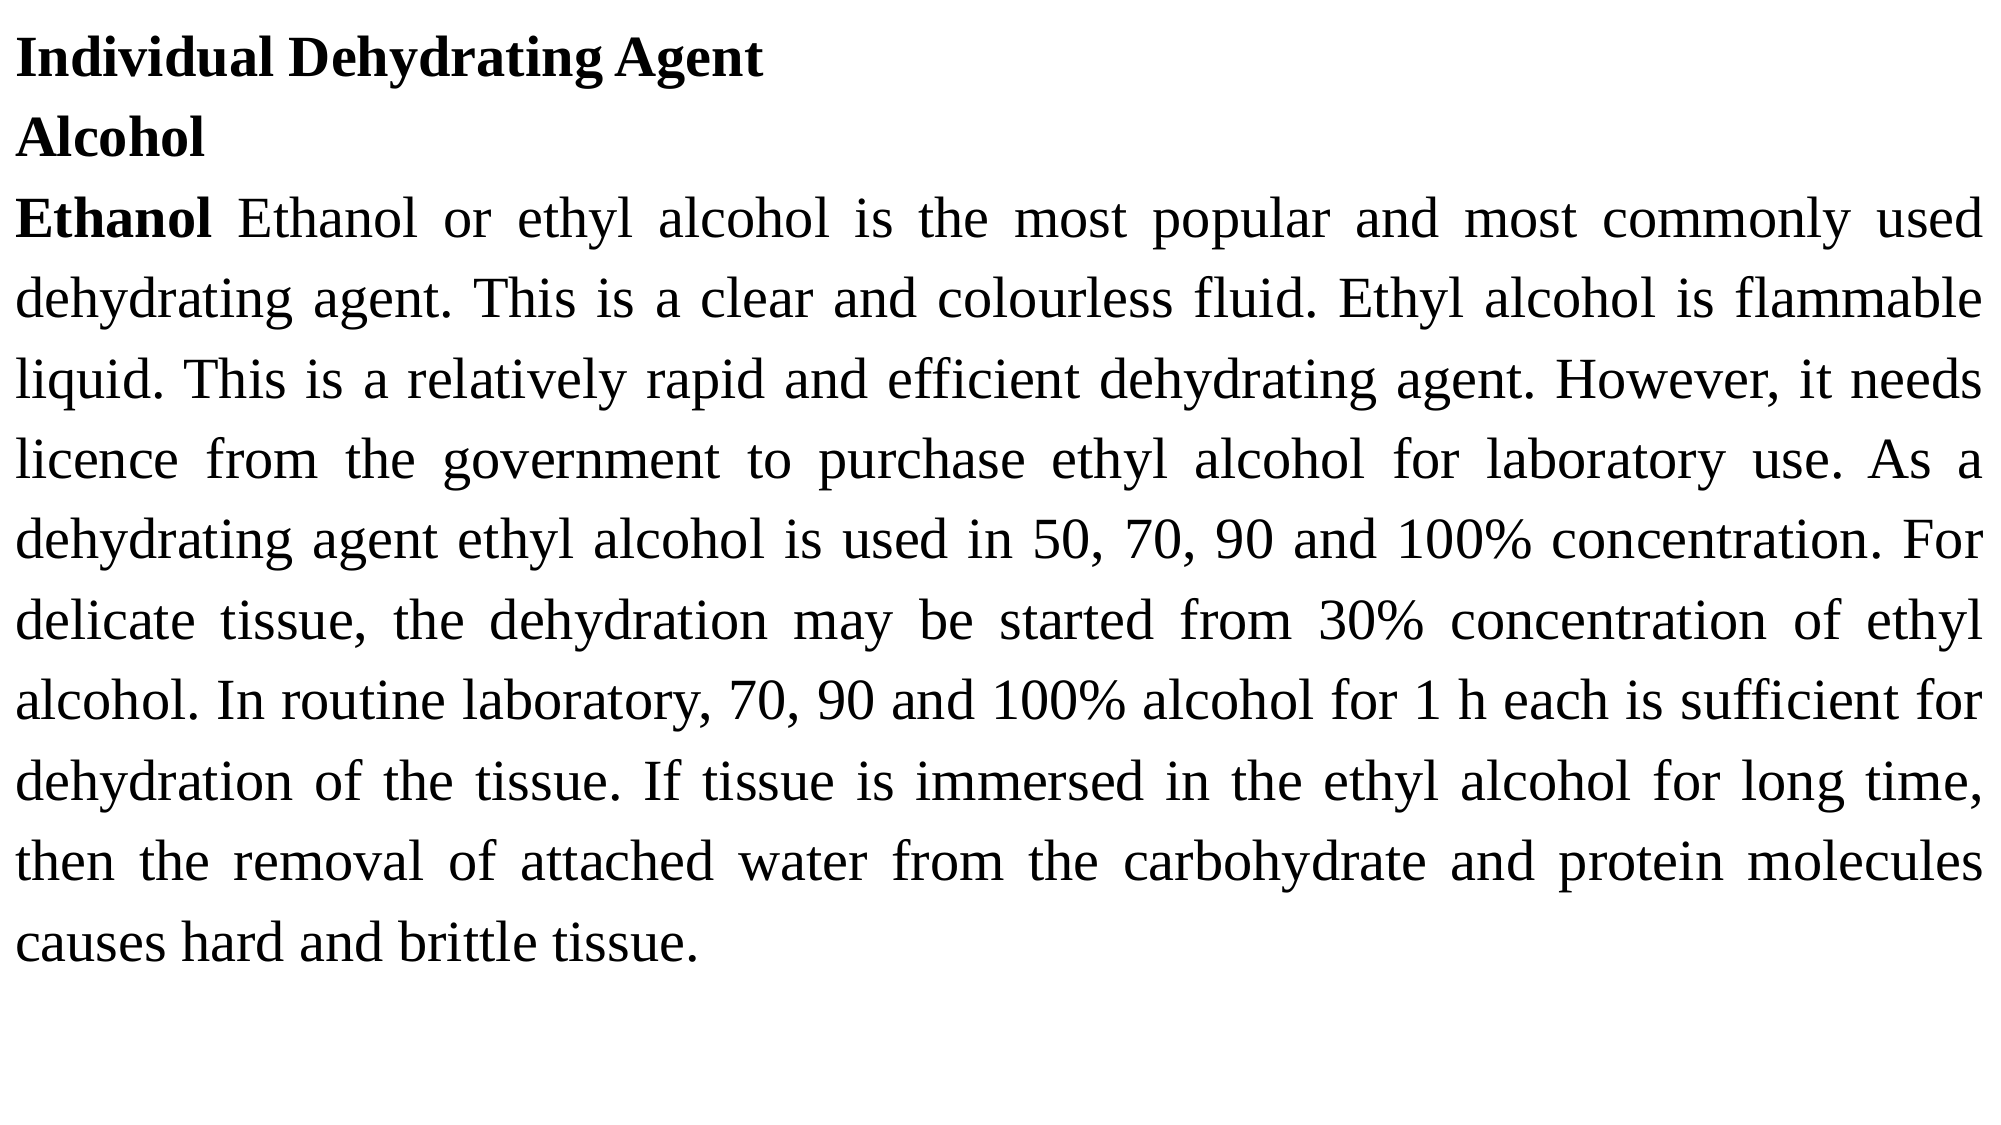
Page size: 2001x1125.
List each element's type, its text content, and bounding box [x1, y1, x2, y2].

list Individual Dehydrating Agent Alcohol Ethanol Ethanol or ethyl alcohol is the most popular and most commonly used dehydrating agent. This is a clear and colourless fluid. Ethyl alcohol is flammable liquid. This is a relatively rapid and efficient dehydrating agent. However, it needs licence from the government to purchase ethyl alcohol for laboratory use. As a dehydrating agent ethyl alcohol is used in 50, 70, 90 and 100% concentration. For delicate tissue, the dehydration may be started from 30% concentration of ethyl alcohol. In routine laboratory, 70, 90 and 100% alcohol for 1 h each is sufficient for dehydration of the tissue. If tissue is immersed in the ethyl alcohol for long time, then the removal of attached water from the carbohydrate and protein molecules causes hard and brittle tissue. [0, 0, 2000, 1125]
